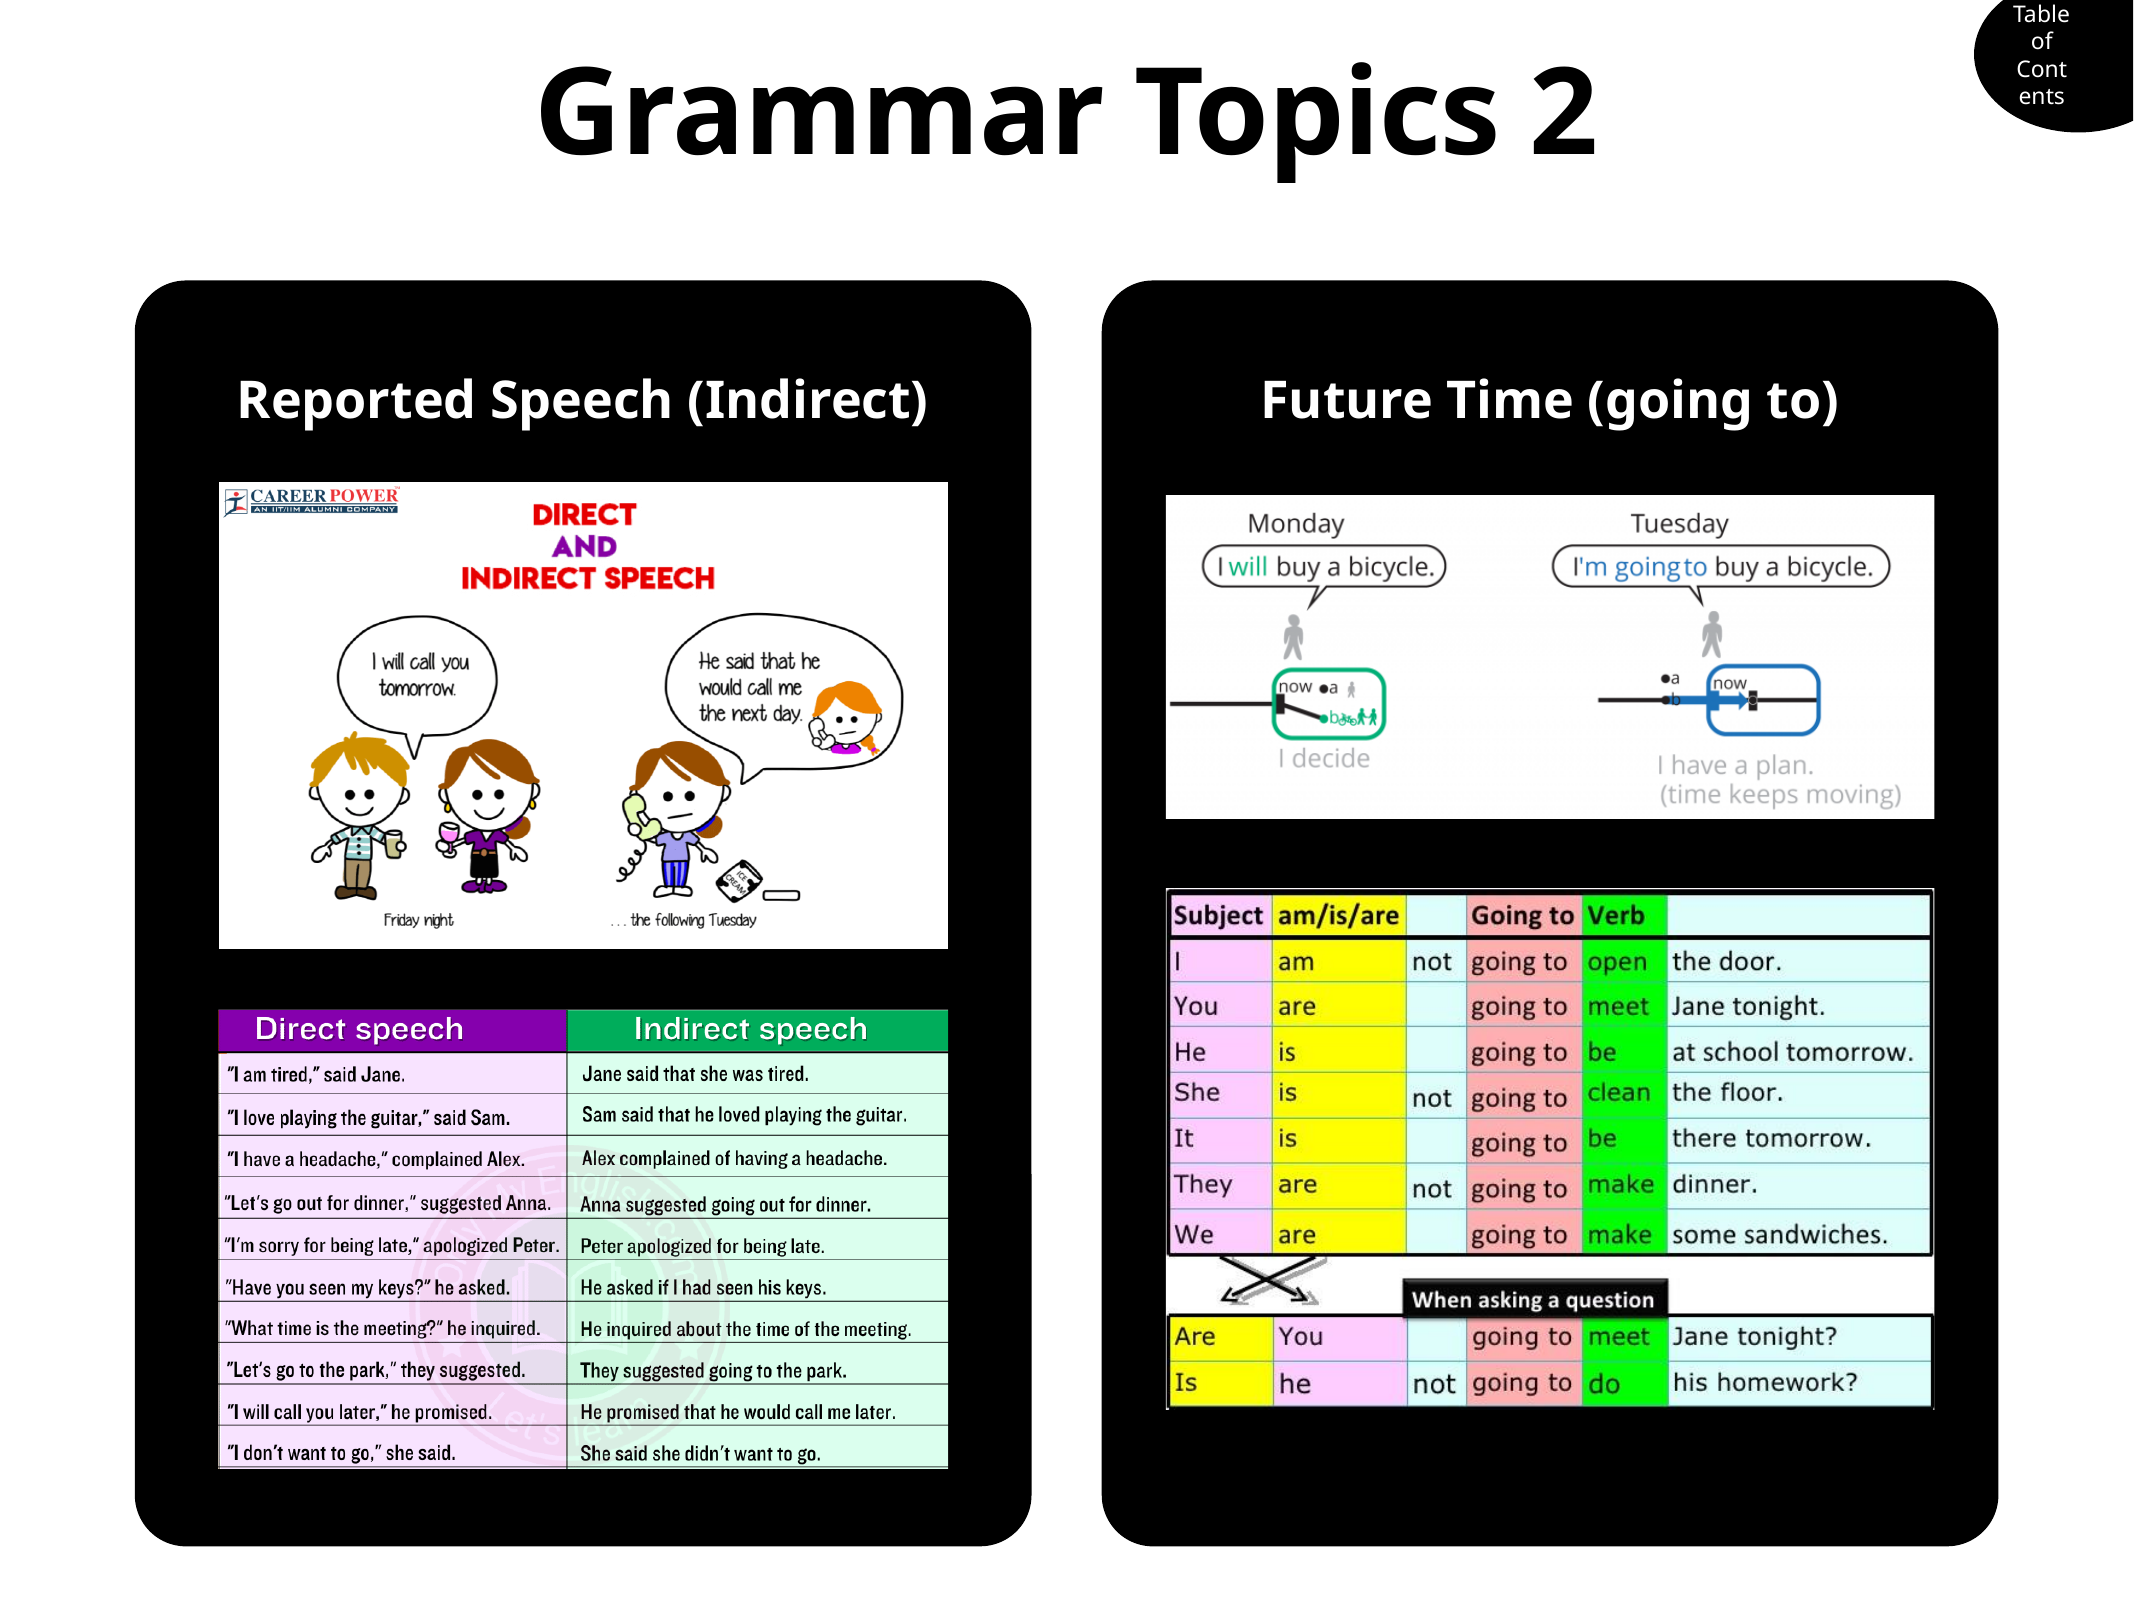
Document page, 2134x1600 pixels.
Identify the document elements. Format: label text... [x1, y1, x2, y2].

picture [217, 1007, 949, 1469]
picture [1165, 887, 1935, 1410]
text_box Future Time (going to) [1101, 280, 1999, 1547]
title Grammar Topics 2 [116, 64, 2018, 258]
text_box Table of Contents [1974, 0, 2134, 133]
picture [1165, 494, 1935, 819]
text_box Reported Speech (Indirect) [134, 280, 1032, 1547]
picture [219, 482, 948, 949]
